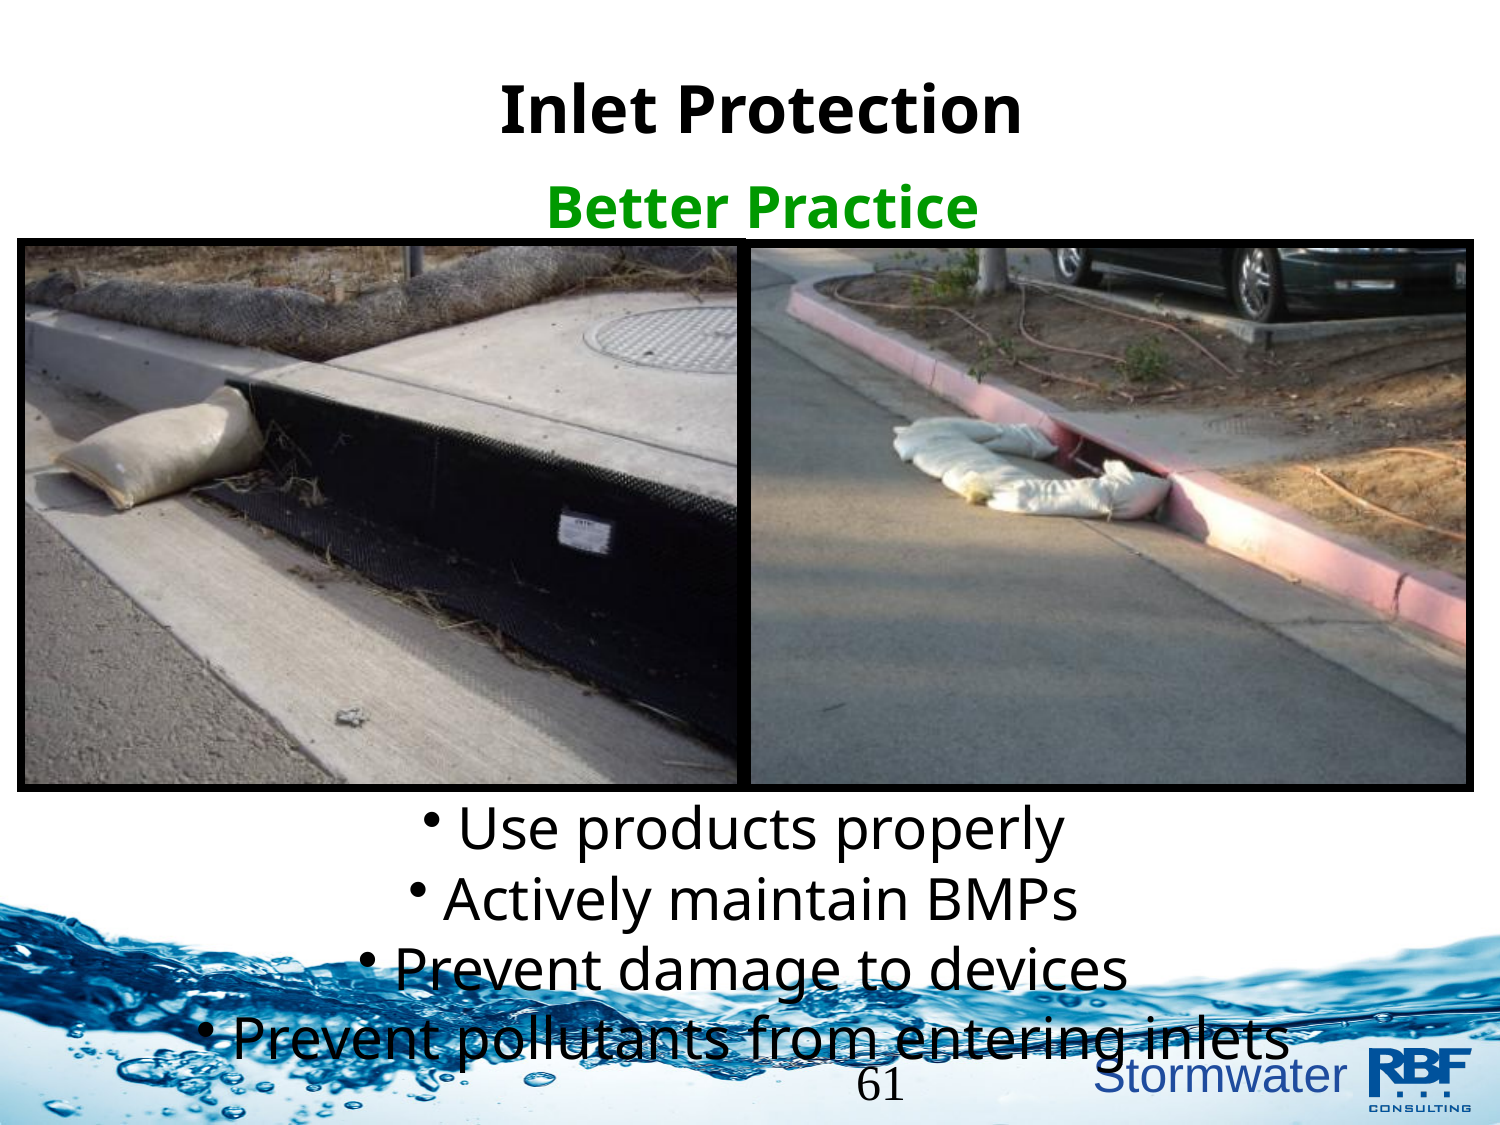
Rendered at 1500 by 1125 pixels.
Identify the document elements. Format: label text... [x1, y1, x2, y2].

picture [366, 1079, 377, 1083]
picture [24, 246, 738, 785]
picture [1425, 1022, 1449, 1029]
picture [0, 0, 1500, 1125]
text_box Use products properly Actively maintain BMPs Prevent damage to devices Prevent pollutants from entering inlets [62, 792, 1425, 1079]
text_box Inlet Protection [75, 59, 1450, 155]
picture [1483, 995, 1500, 1001]
text_box Better Practice [499, 162, 1025, 239]
picture [750, 247, 1467, 785]
picture [1146, 1079, 1160, 1089]
picture [1268, 1079, 1280, 1089]
footer 61 [437, 1079, 988, 1103]
